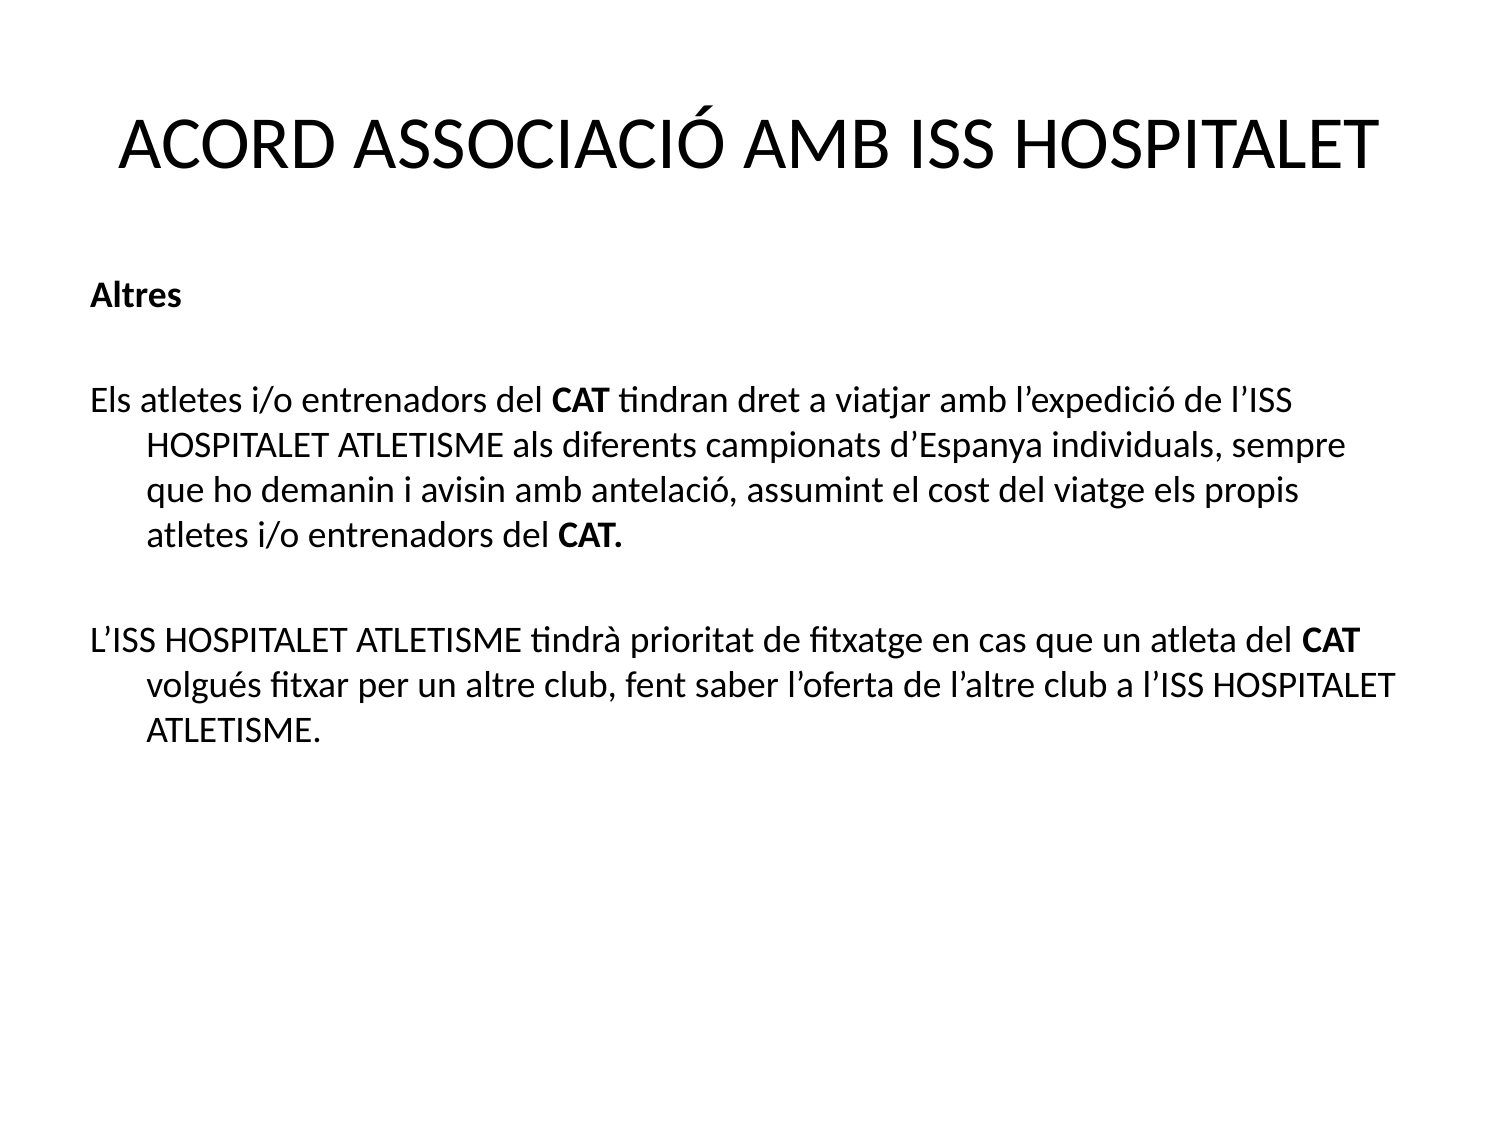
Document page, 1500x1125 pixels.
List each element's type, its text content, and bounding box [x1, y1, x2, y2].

list Altres Els atletes i/o entrenadors del CAT tindran dret a viatjar amb l’expedició de l’ISS HOSPITALET ATLETISME als diferents campionats d’Espanya individuals, sempre que ho demanin i avisin amb antelació, assumint el cost del viatge els propis atletes i/o entrenadors del CAT. L’ISS HOSPITALET ATLETISME tindrà prioritat de fitxatge en cas que un atleta del CAT volgués fitxar per un altre club, fent saber l’oferta de l’altre club a l’ISS HOSPITALET ATLETISME. [75, 262, 1425, 1005]
title ACORD ASSOCIACIÓ AMB ISS HOSPITALET [75, 45, 1425, 233]
